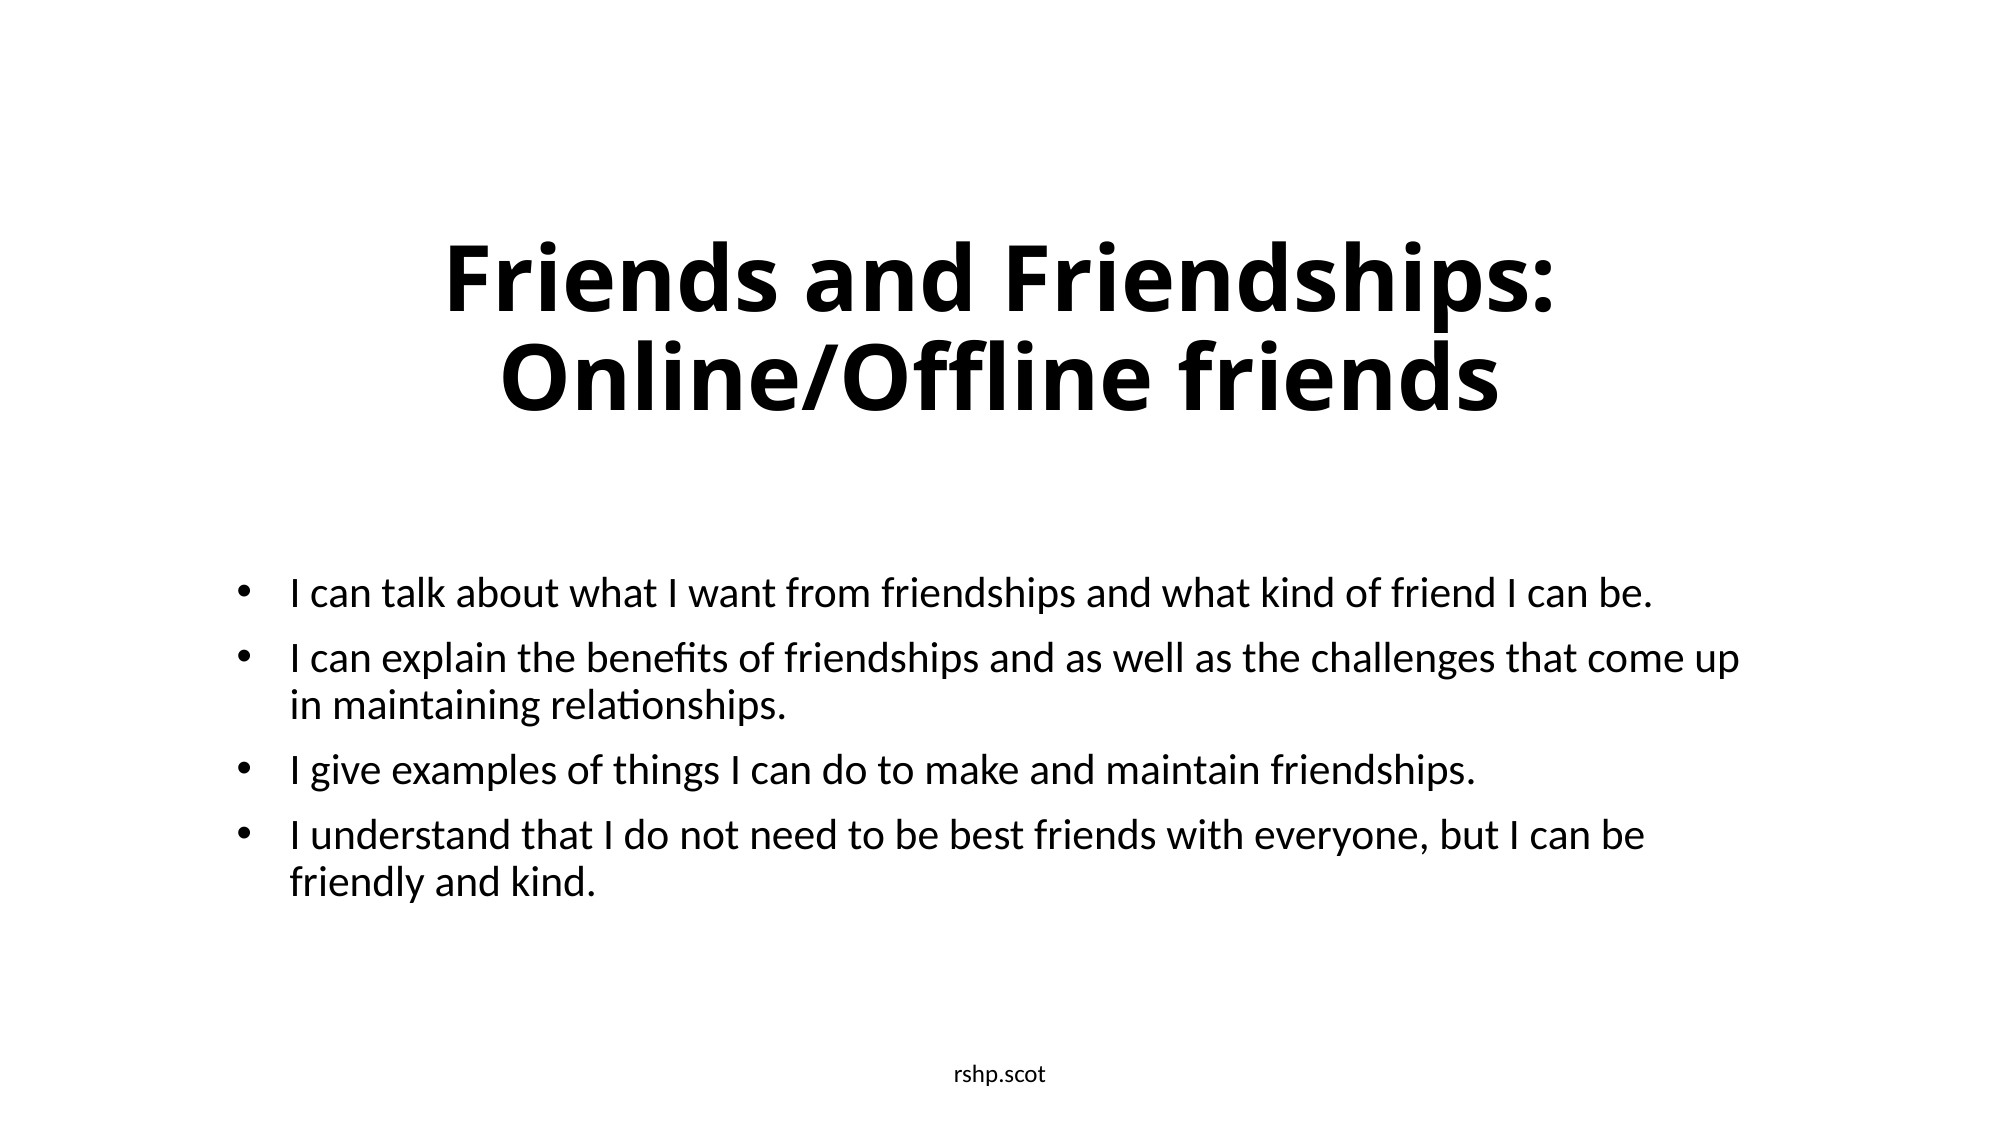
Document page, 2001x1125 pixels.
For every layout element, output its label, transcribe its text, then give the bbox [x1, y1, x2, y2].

subtitle I can talk about what I want from friendships and what kind of friend I can be. I can explain the benefits of friendships and as well as the challenges that come up in maintaining relationships. I give examples of things I can do to make and maintain friendships. I understand that I do not need to be best friends with everyone, but I can be friendly and kind. [221, 562, 1779, 918]
title Friends and Friendships: Online/Offline friends [249, 45, 1750, 438]
footer rshp.scot [662, 1042, 1338, 1103]
